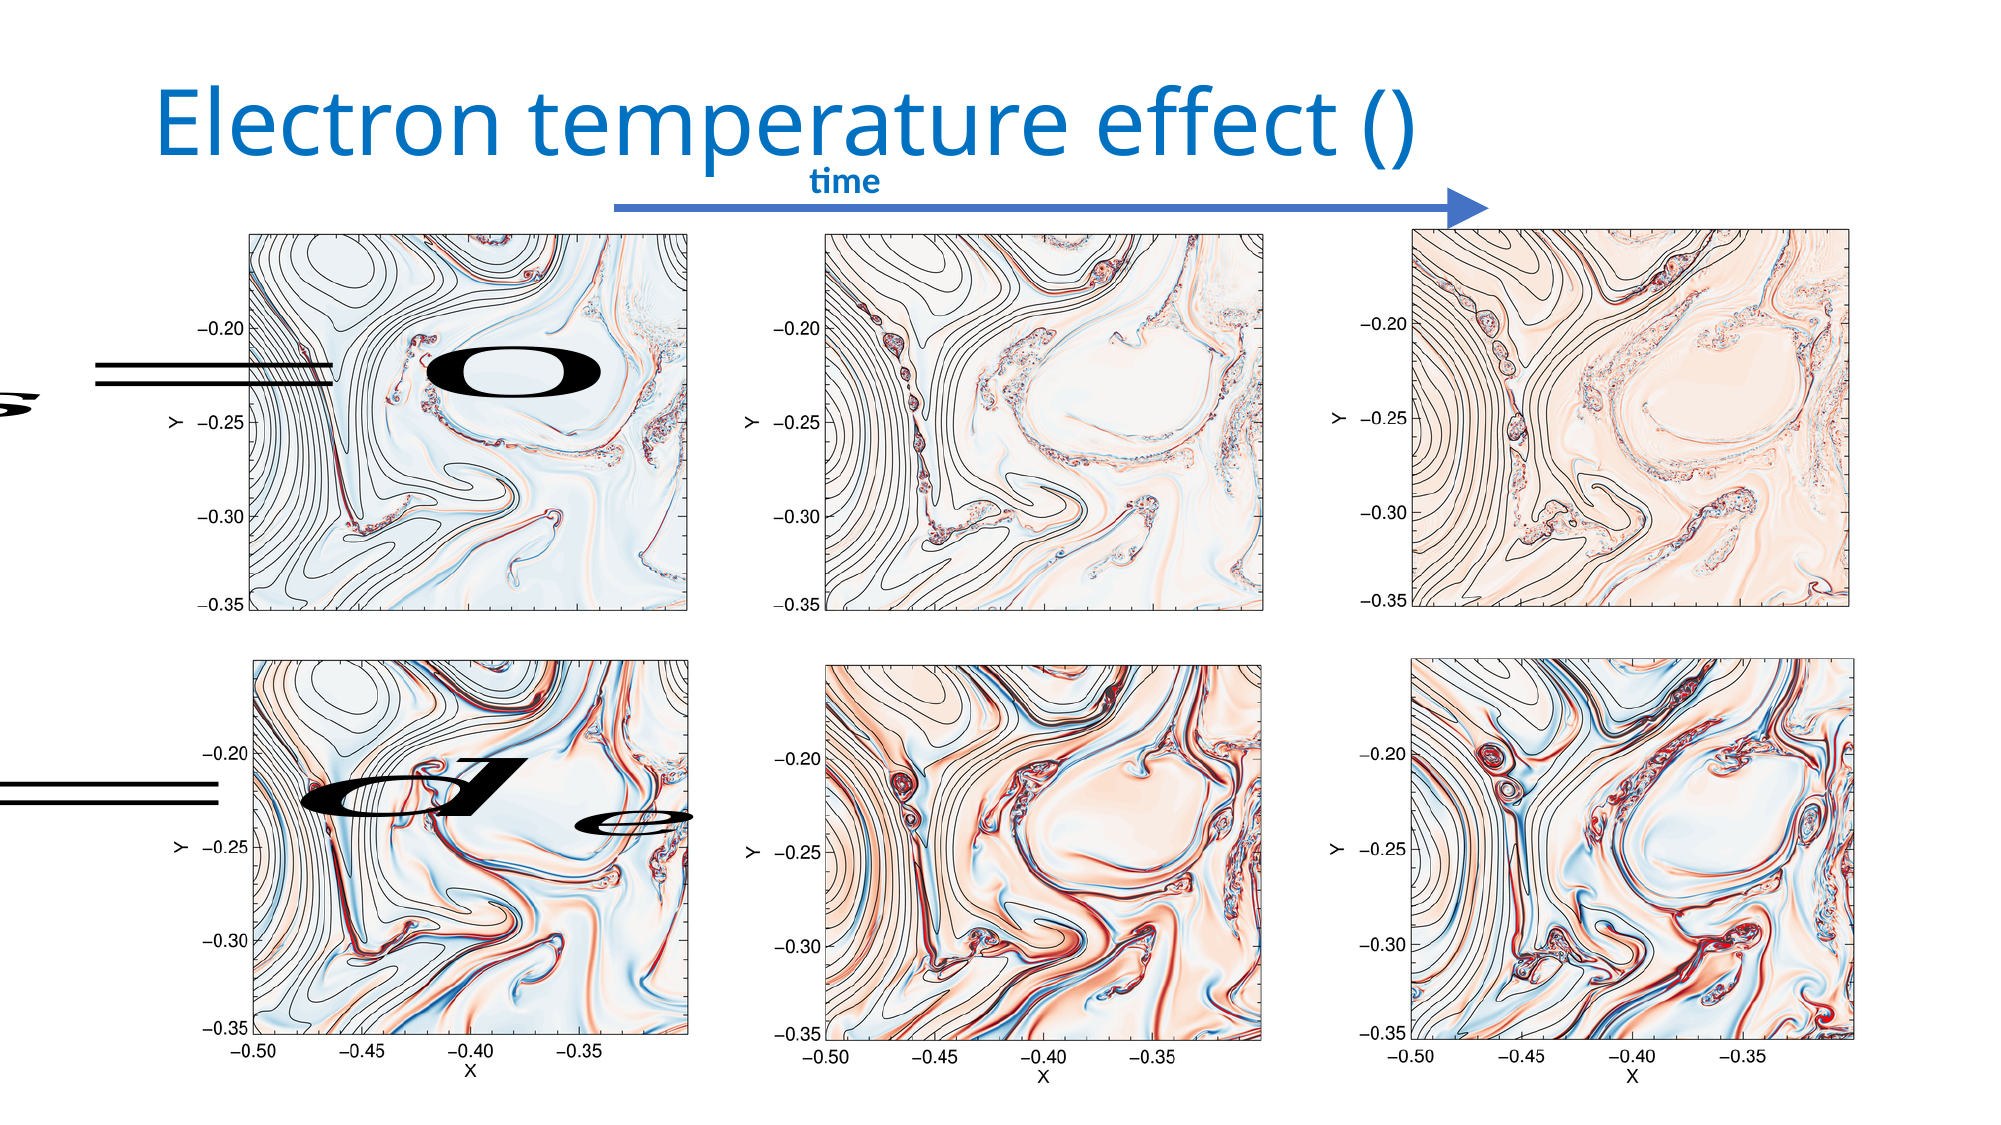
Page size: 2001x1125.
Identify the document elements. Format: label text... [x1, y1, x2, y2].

picture [167, 209, 1321, 1100]
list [162, 186, 738, 671]
picture [1323, 181, 1912, 1100]
picture [738, 186, 1321, 208]
text_box time [794, 148, 896, 186]
